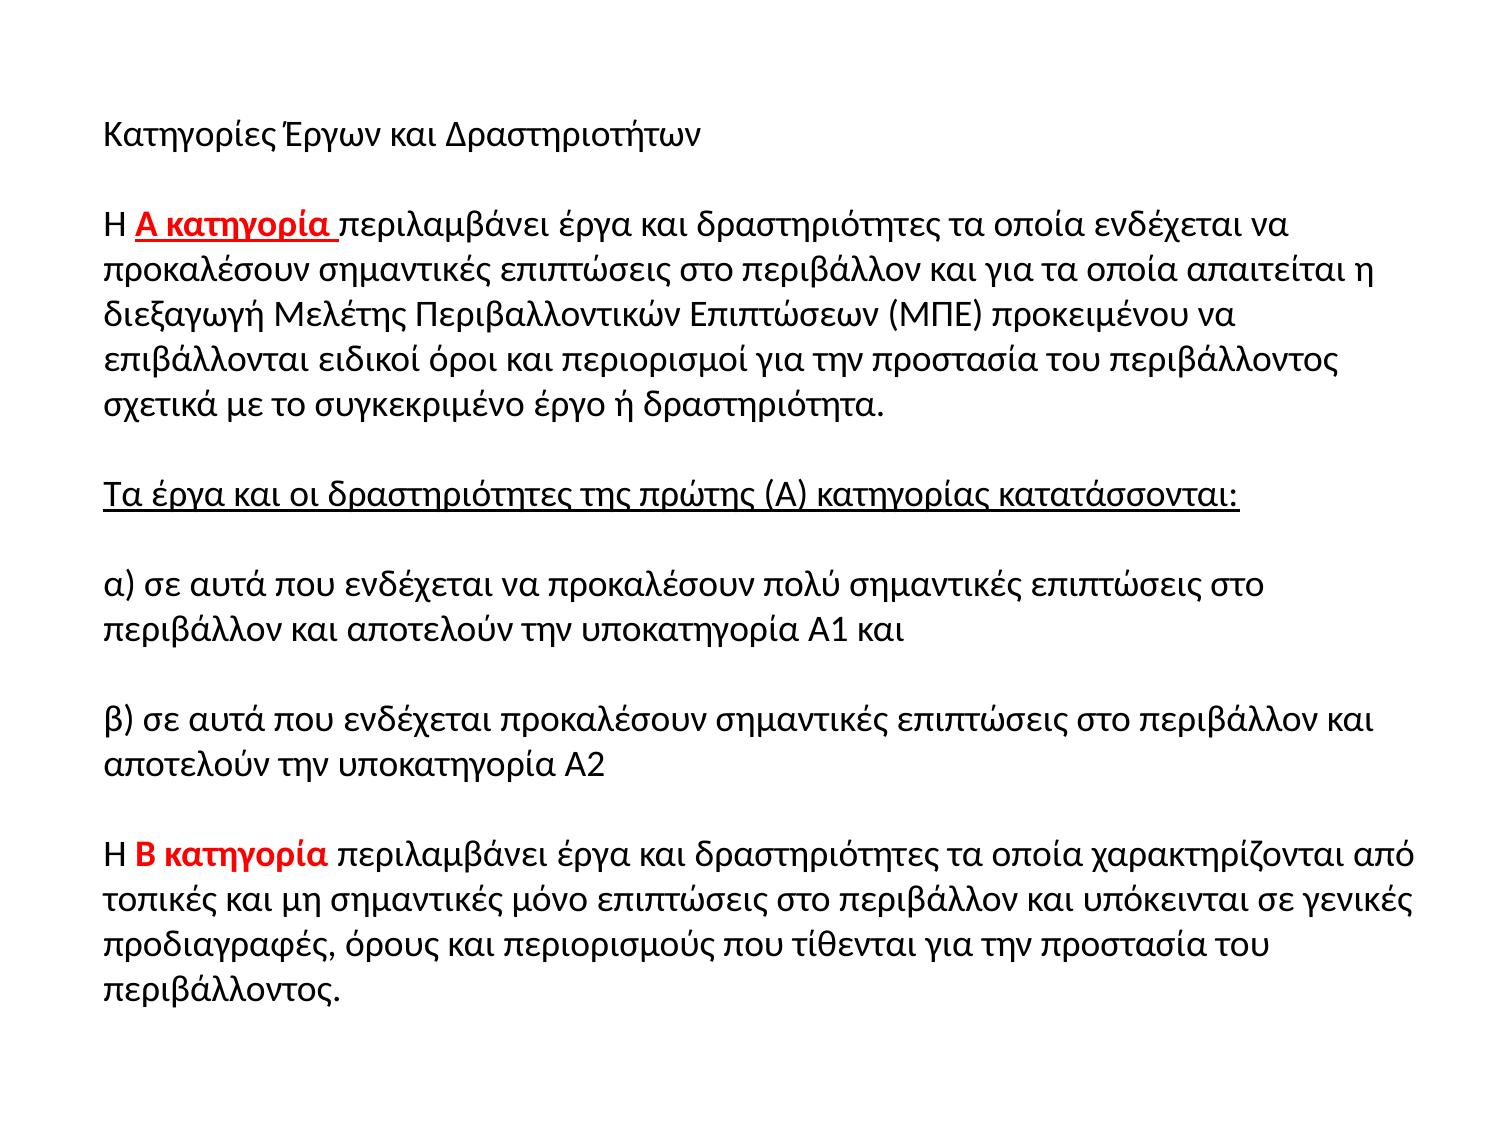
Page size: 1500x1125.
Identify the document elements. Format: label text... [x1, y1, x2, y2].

text_box Κατηγορίες Έργων και Δραστηριοτήτων Η Α κατηγορία περιλαμβάνει έργα και δραστηριότητες τα οποία ενδέχεται να προκαλέσουν σημαντικές επιπτώσεις στο περιβάλλον και για τα οποία απαιτείται η διεξαγωγή Μελέτης Περιβαλλοντικών Επιπτώσεων (ΜΠΕ) προκειμένου να επιβάλλονται ειδικοί όροι και περιορισμοί για την προστασία του περιβάλλοντος σχετικά με το συγκεκριμένο έργο ή δραστηριότητα. Τα έργα και οι δραστηριότητες της πρώτης (Α) κατηγορίας κατατάσσονται: α) σε αυτά που ενδέχεται να προκαλέσουν πολύ σημαντικές επιπτώσεις στο περιβάλλον και αποτελούν την υποκατηγορία Α1 και β) σε αυτά που ενδέχεται προκαλέσουν σημαντικές επιπτώσεις στο περιβάλλον και αποτελούν την υποκατηγορία Α2 Η Β κατηγορία περιλαμβάνει έργα και δραστηριότητες τα οποία χαρακτηρίζονται από τοπικές και μη σημαντικές μόνο επιπτώσεις στο περιβάλλον και υπόκεινται σε γενικές προδιαγραφές, όρους και περιορισμούς που τίθενται για την προστασία του περιβάλλοντος. [88, 101, 1459, 1017]
